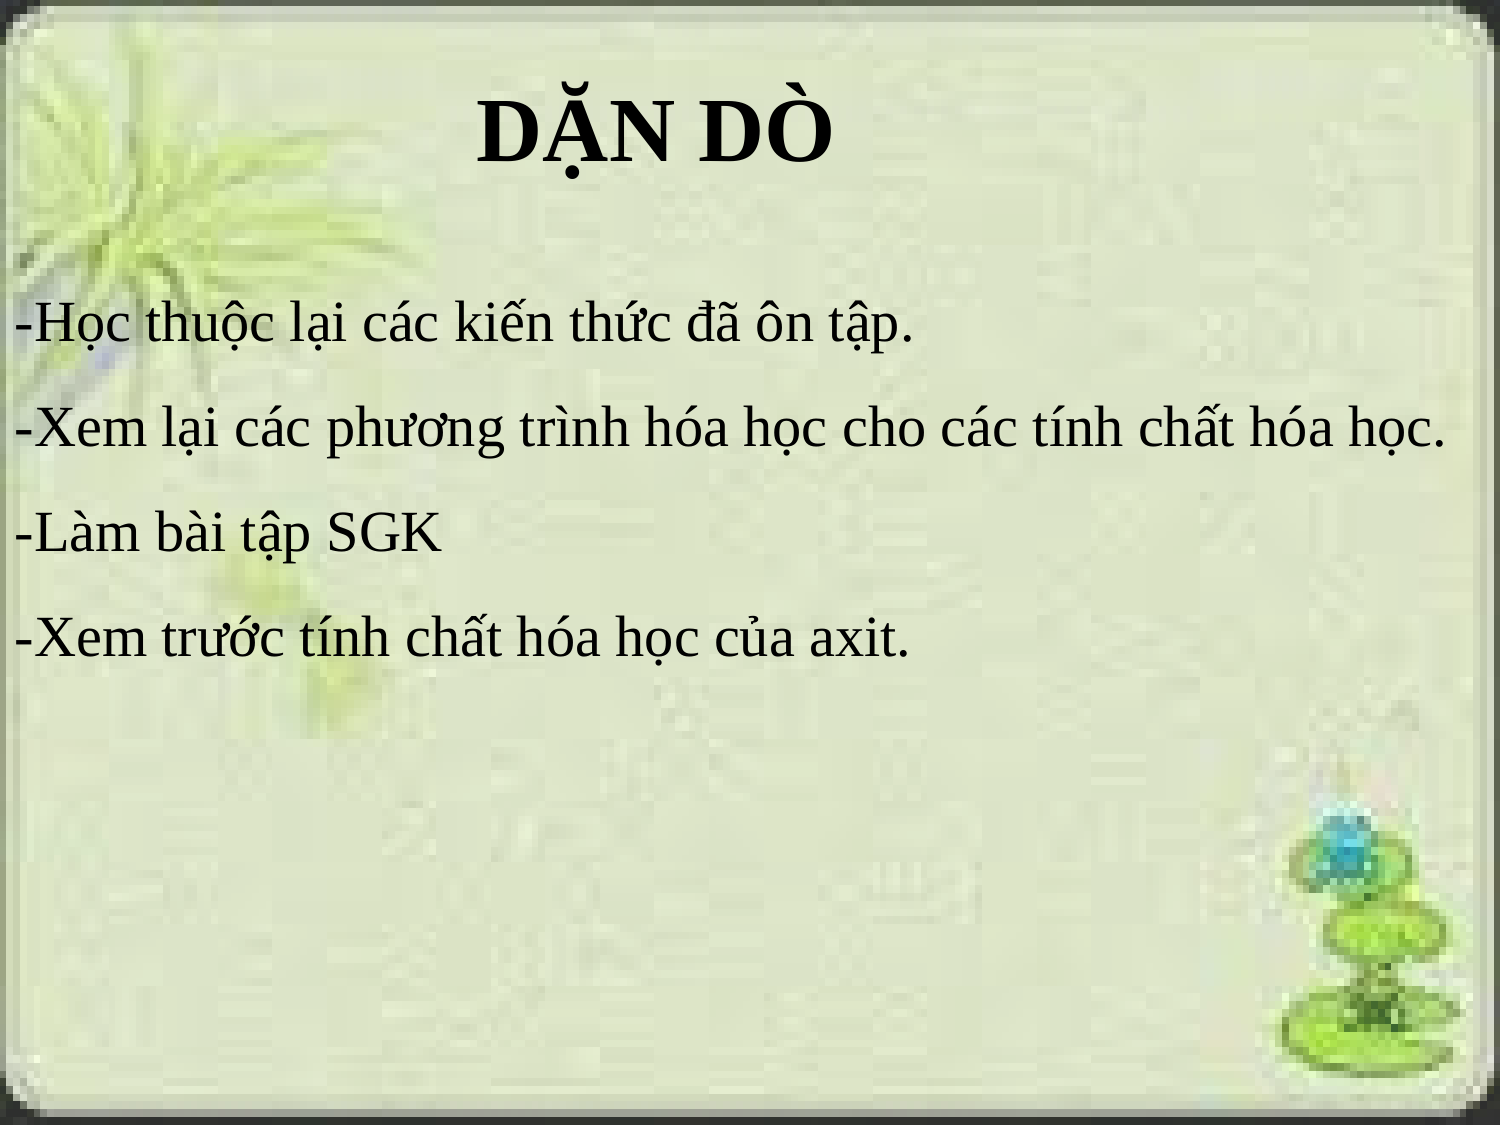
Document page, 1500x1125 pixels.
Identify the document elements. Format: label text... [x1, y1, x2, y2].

text_box Muối natri sunfit [0, 676, 1500, 1125]
text_box Muối natri sunfit [0, 0, 1500, 241]
text_box DẶN DÒ [387, 62, 925, 188]
text_box -Học thuộc lại các kiến thức đã ôn tập. -Xem lại các phương trình hóa học cho các tính chất hóa học. -Làm bài tập SGK -Xem trước tính chất hóa học của axit. [0, 241, 1500, 676]
